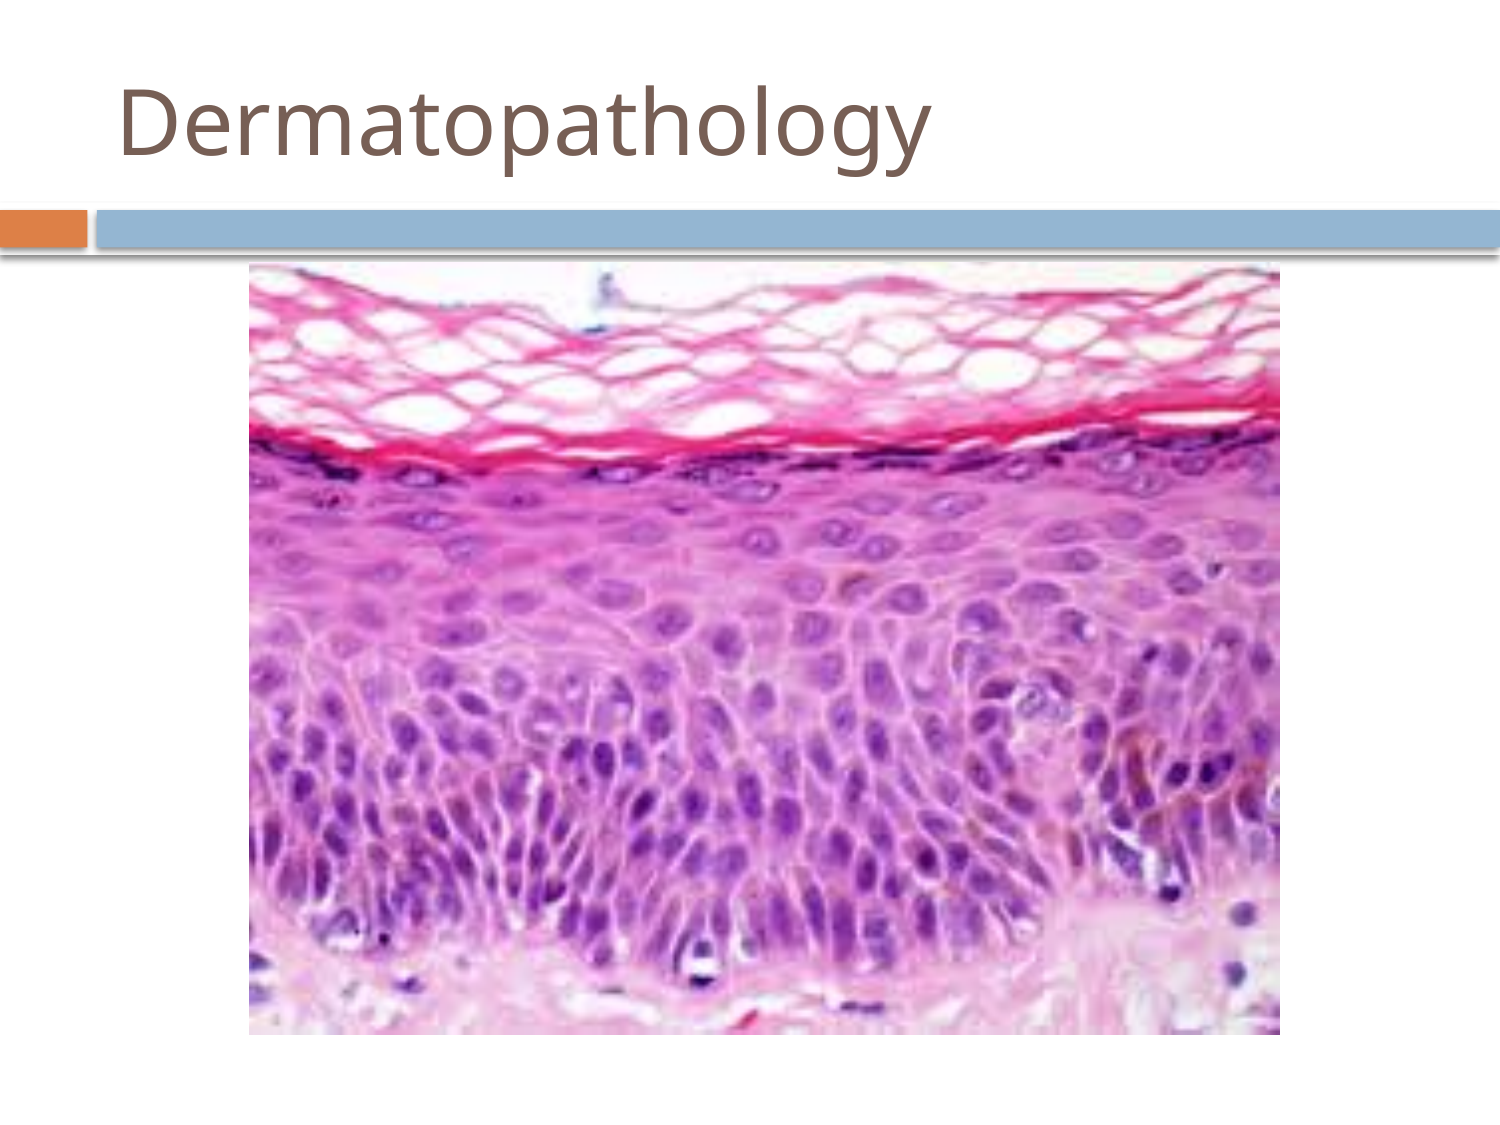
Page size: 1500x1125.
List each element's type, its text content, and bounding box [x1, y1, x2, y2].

title Dermatopathology [100, 37, 1438, 200]
picture [249, 262, 1280, 1035]
